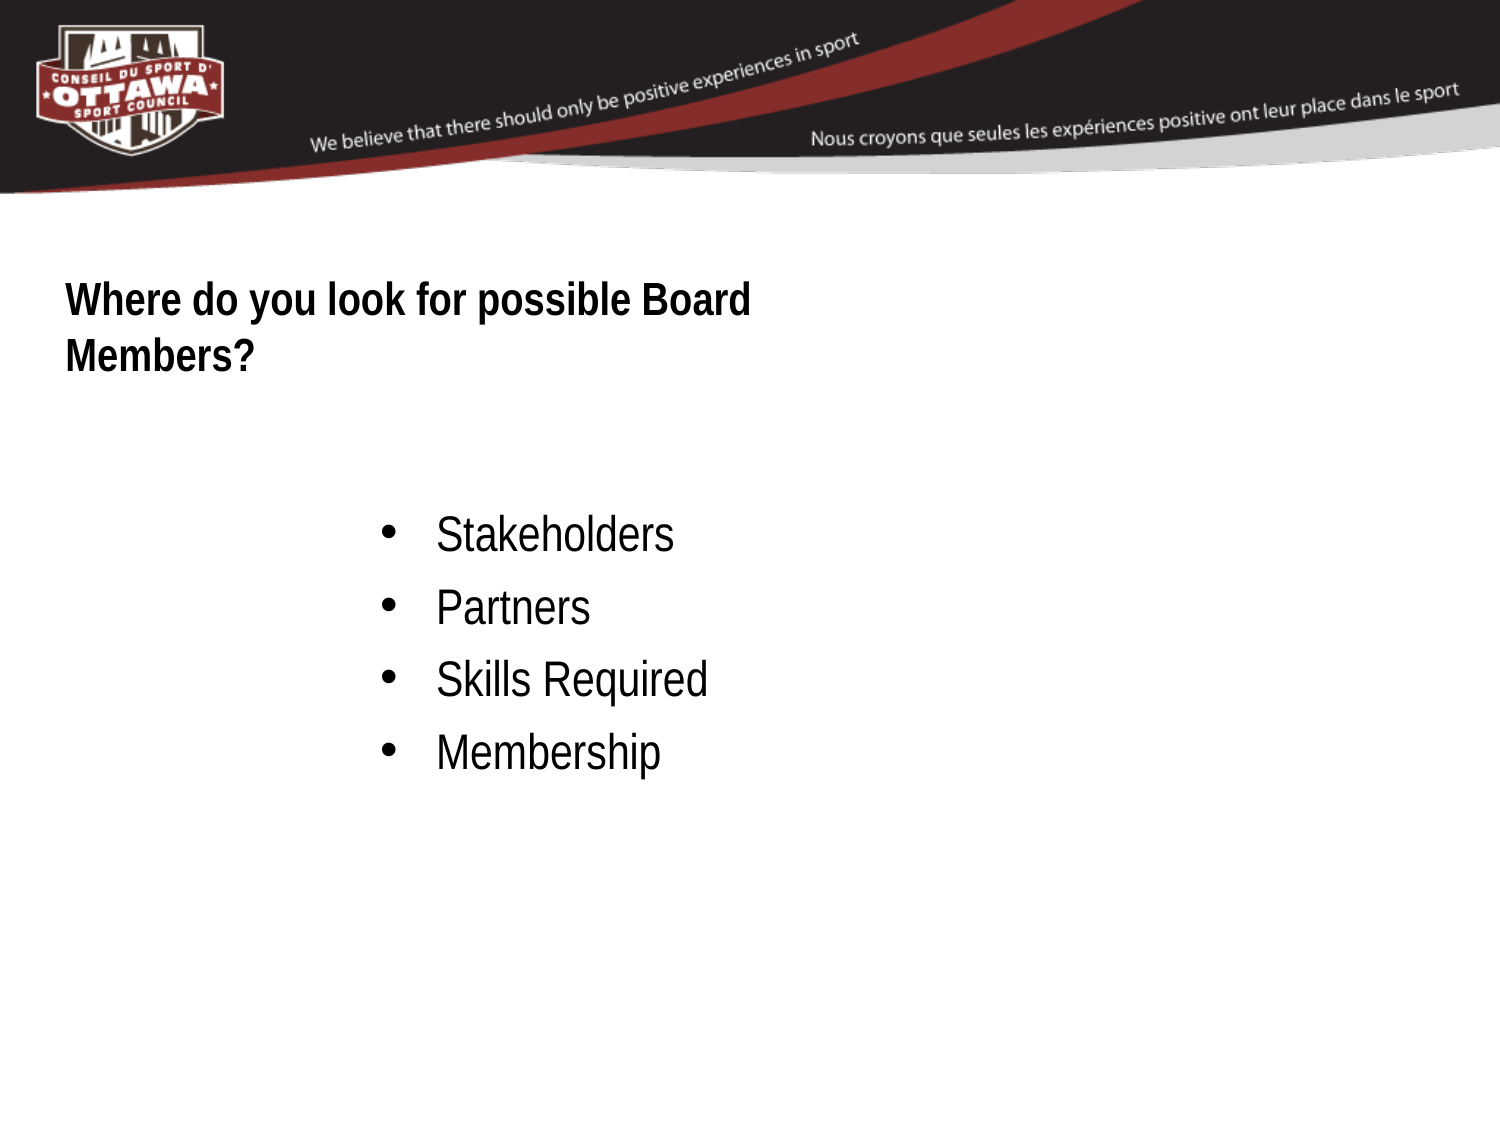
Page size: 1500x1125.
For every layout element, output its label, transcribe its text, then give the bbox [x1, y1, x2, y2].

picture [0, 0, 1500, 1125]
list Stakeholders Partners Skills Required Membership [371, 493, 1015, 848]
text_box Where do you look for possible Board Members? [65, 269, 1321, 465]
